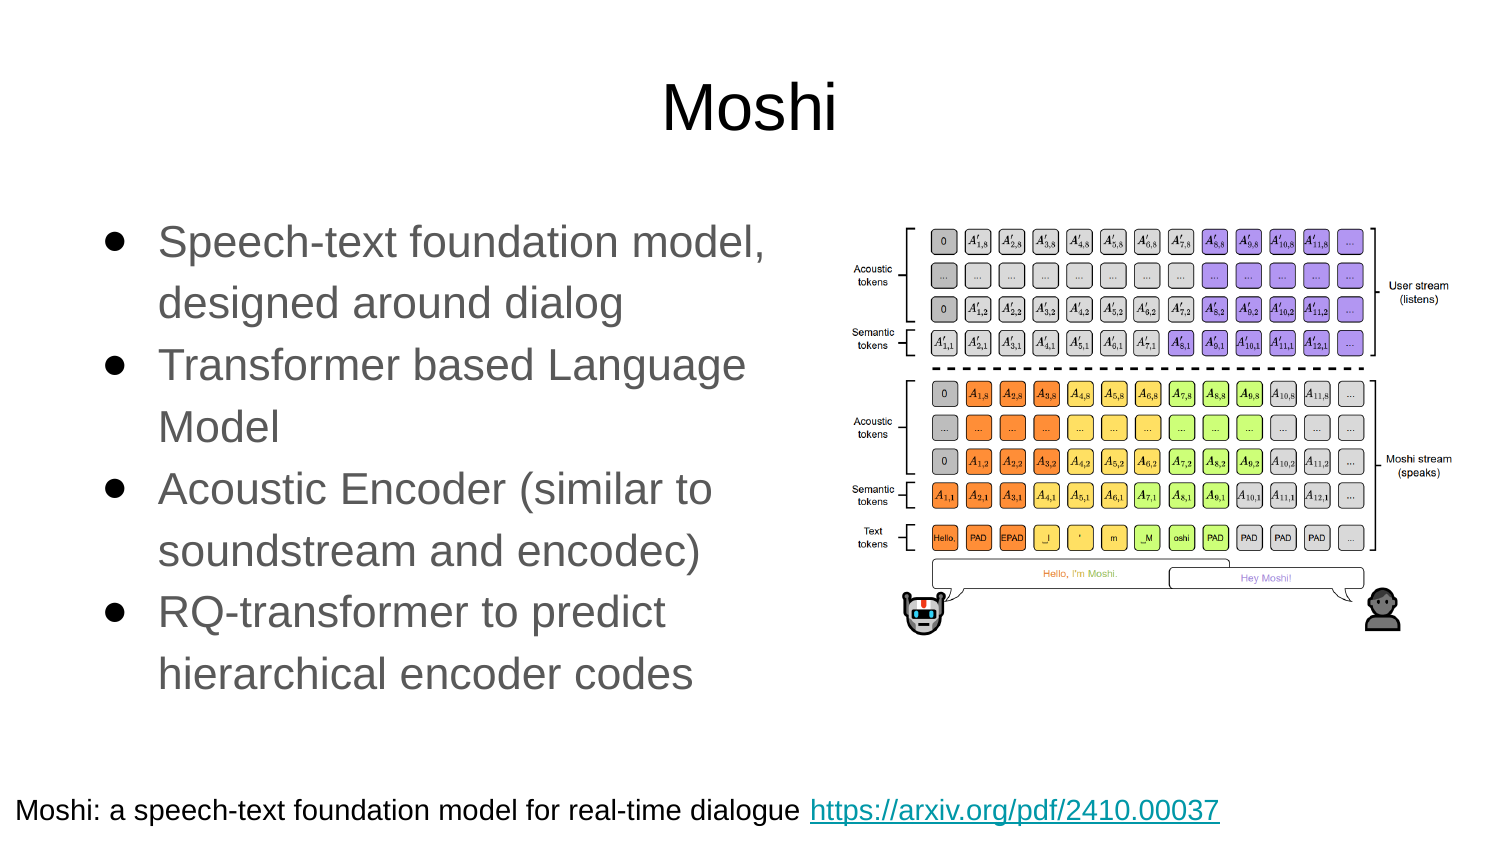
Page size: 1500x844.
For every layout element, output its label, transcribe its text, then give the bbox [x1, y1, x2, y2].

list Speech-text foundation model, designed around dialog Transformer based Language Model Acoustic Encoder (similar to soundstream and encodec) RQ-transformer to predict hierarchical encoder codes [75, 196, 797, 754]
title Moshi [75, 33, 1425, 175]
picture [821, 199, 1476, 660]
text_box Moshi: a speech-text foundation model for real-time dialogue https://arxiv.org/pdf/2410.00037 [0, 776, 1359, 842]
